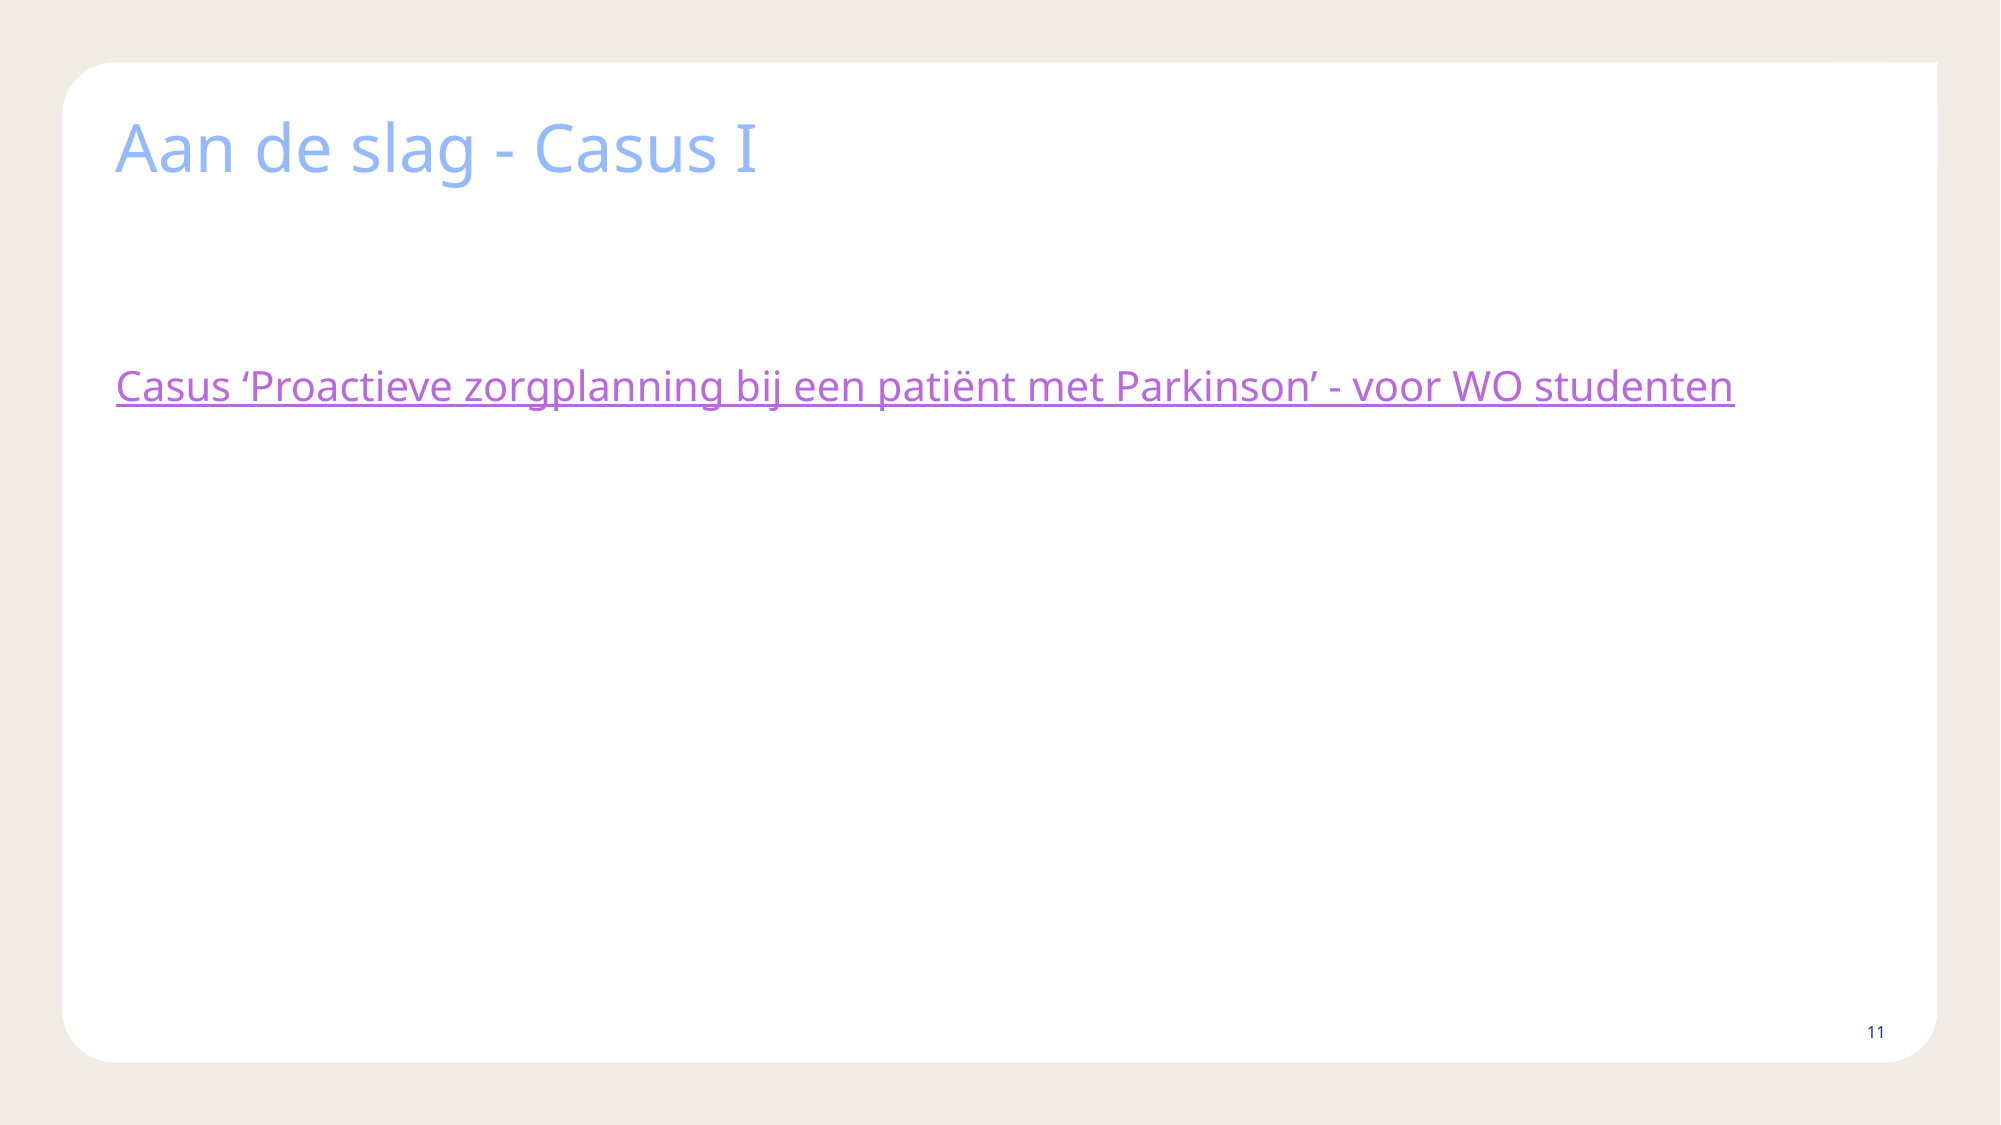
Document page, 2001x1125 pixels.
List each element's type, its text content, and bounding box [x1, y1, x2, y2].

title Aan de slag - Casus I [115, 115, 1888, 189]
text_box Casus ‘Proactieve zorgplanning bij een patiënt met Parkinson’ - voor WO studenten [115, 348, 1911, 1045]
